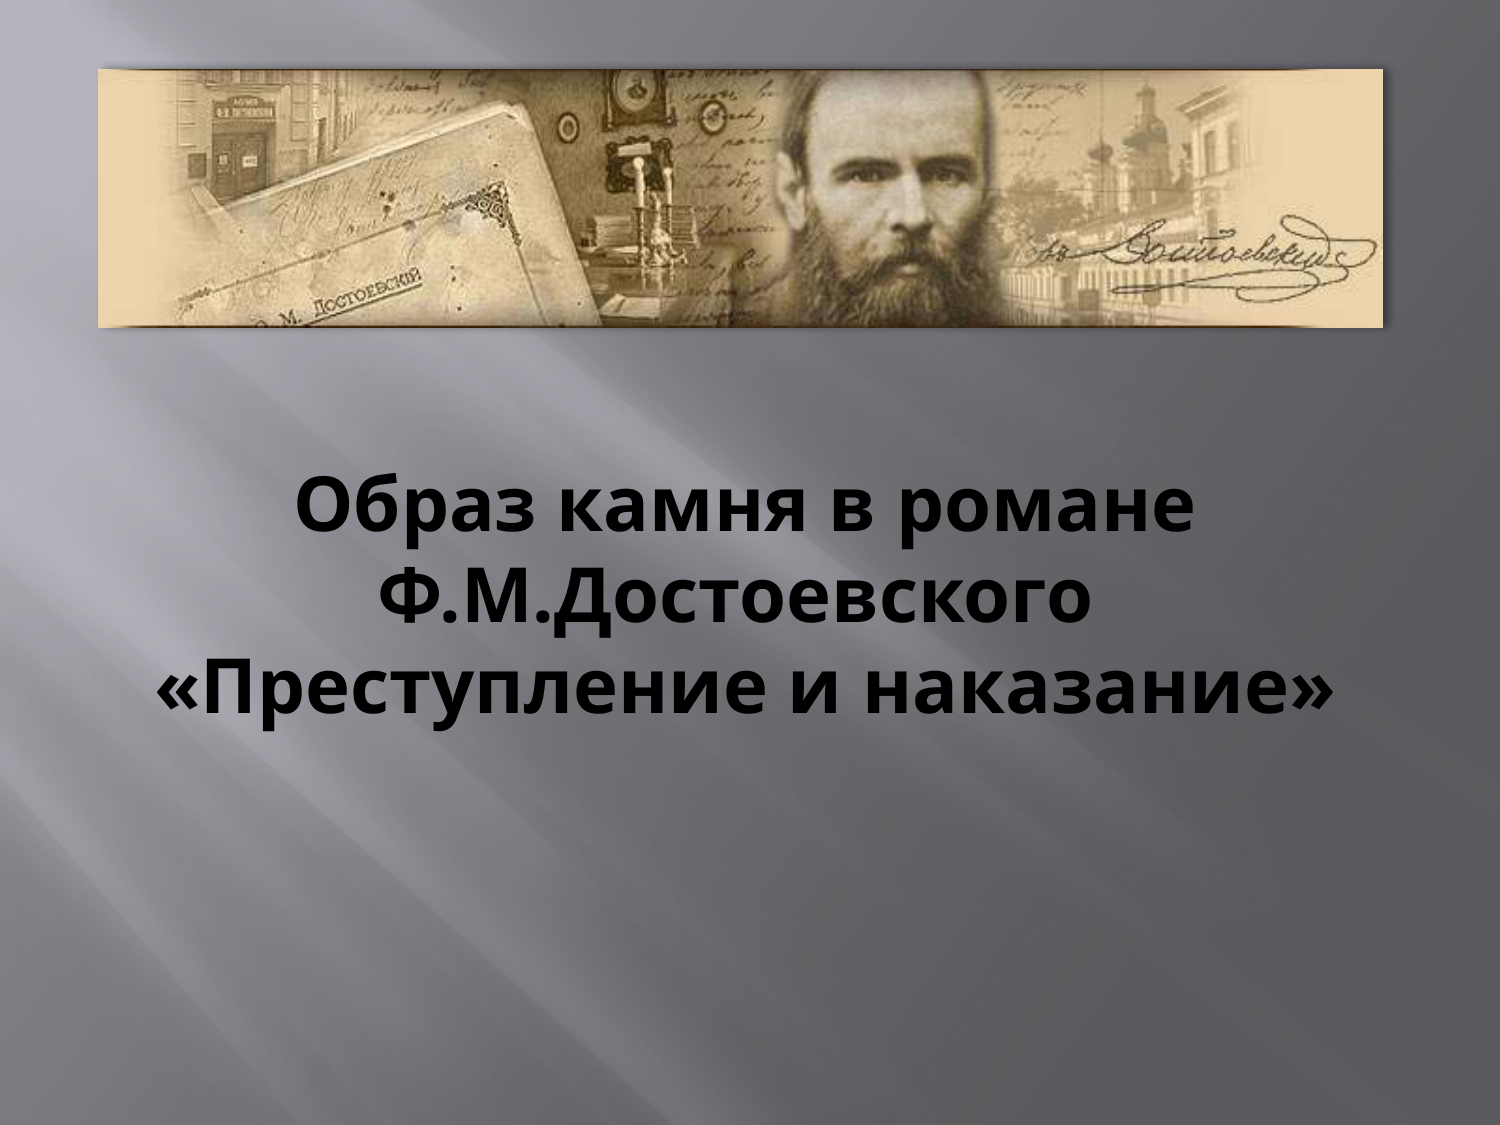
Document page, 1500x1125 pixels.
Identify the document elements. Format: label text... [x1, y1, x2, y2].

title Образ камня в романе Ф.М.Достоевского «Преступление и наказание» [70, 445, 1421, 739]
picture [98, 69, 1384, 329]
